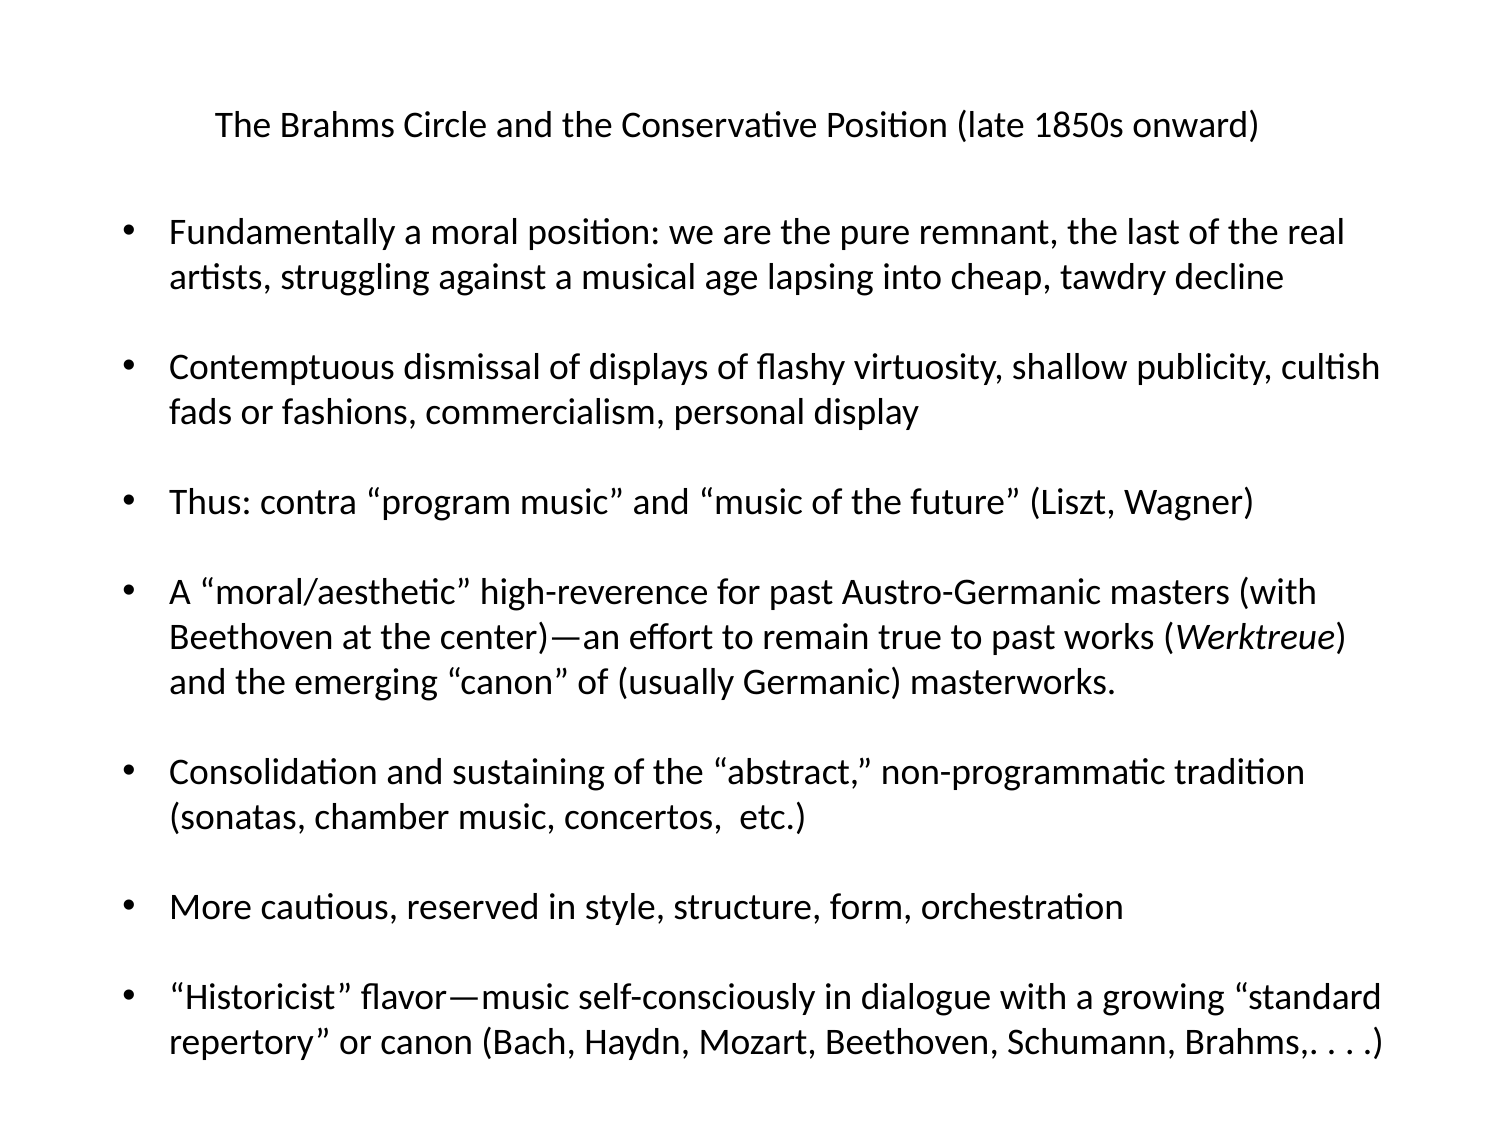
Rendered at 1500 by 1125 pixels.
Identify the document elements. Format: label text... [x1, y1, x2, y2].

text_box Fundamentally a moral position: we are the pure remnant, the last of the real artists, struggling against a musical age lapsing into cheap, tawdry decline Contemptuous dismissal of displays of flashy virtuosity, shallow publicity, cultish fads or fashions, commercialism, personal display Thus: contra “program music” and “music of the future” (Liszt, Wagner) A “moral/aesthetic” high-reverence for past Austro-Germanic masters (with Beethoven at the center)—an effort to remain true to past works (Werktreue) and the emerging “canon” of (usually Germanic) masterworks. Consolidation and sustaining of the “abstract,” non-programmatic tradition (sonatas, chamber music, concertos, etc.) More cautious, reserved in style, structure, form, orchestration “Historicist” flavor—music self-consciously in dialogue with a growing “standard repertory” or canon (Bach, Haydn, Mozart, Beethoven, Schumann, Brahms,. . . .) [107, 199, 1420, 1070]
text_box The Brahms Circle and the Conservative Position (late 1850s onward) [199, 92, 1325, 152]
